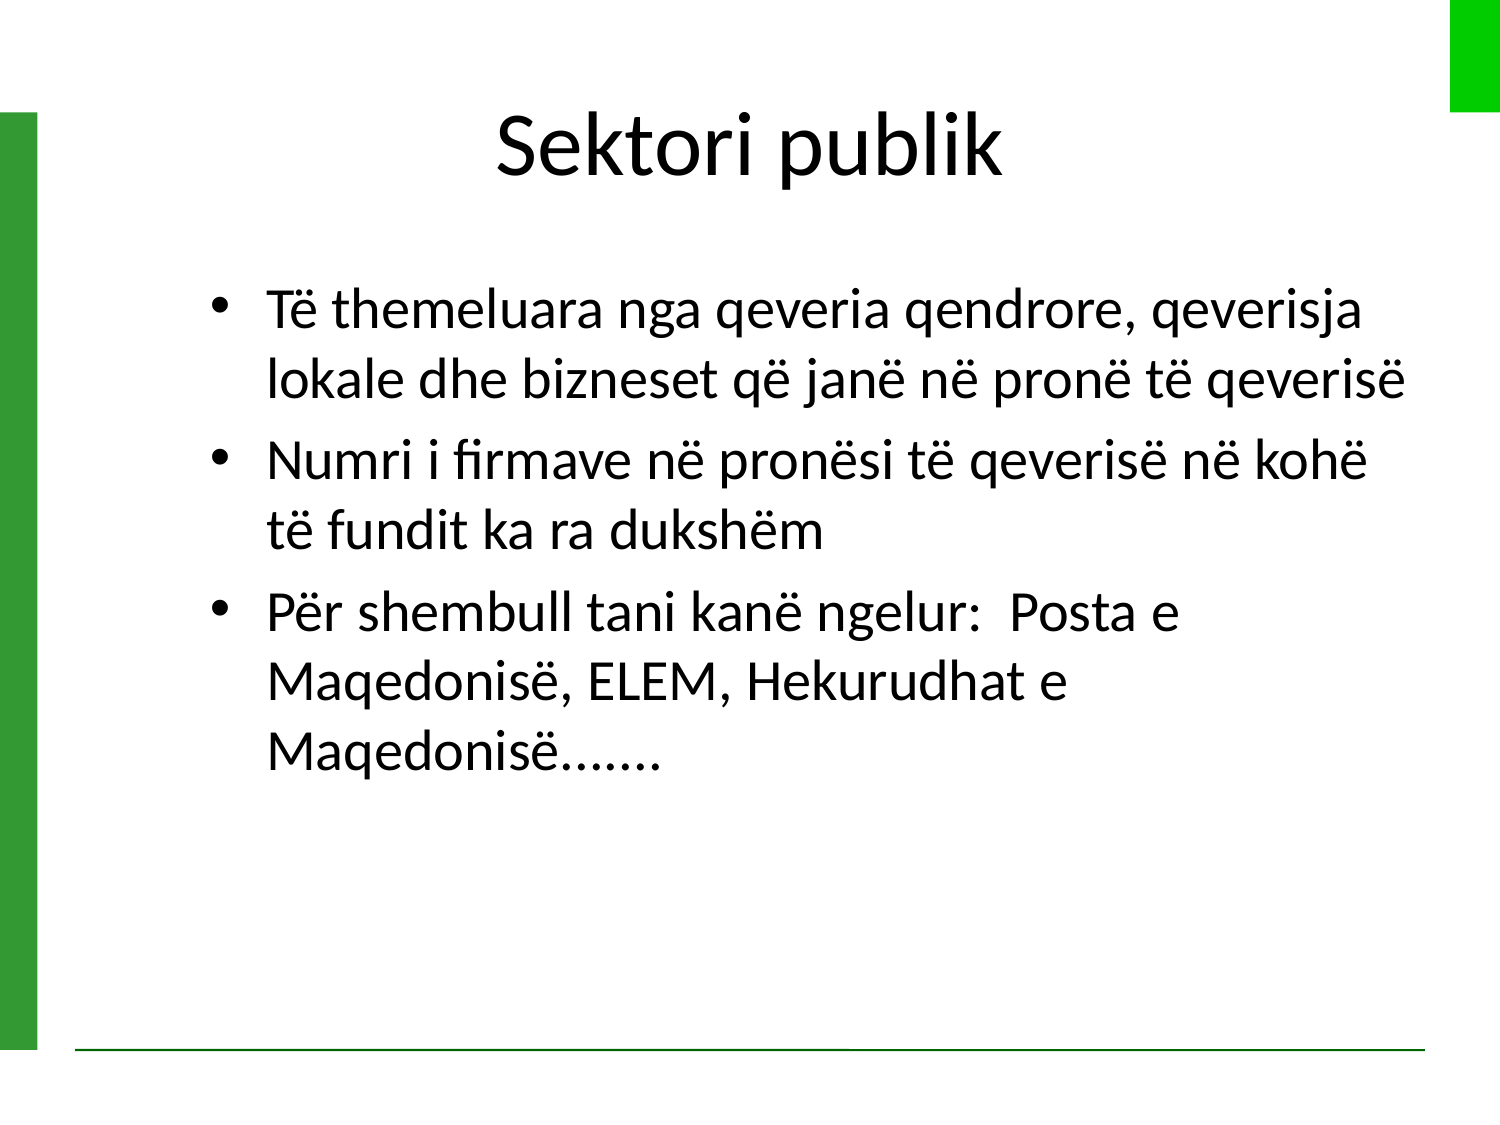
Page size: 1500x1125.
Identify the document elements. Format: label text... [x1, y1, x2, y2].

list Të themeluara nga qeveria qendrore, qeverisja lokale dhe bizneset që janë në pronë të qeverisë Numri i firmave në pronësi të qeverisë në kohë të fundit ka ra dukshëm Për shembull tani kanë ngelur: Posta e Maqedonisë, ELEM, Hekurudhat e Maqedonisë....... [194, 262, 1425, 1005]
footer [512, 1042, 988, 1103]
title Sektori publik [75, 45, 1425, 233]
